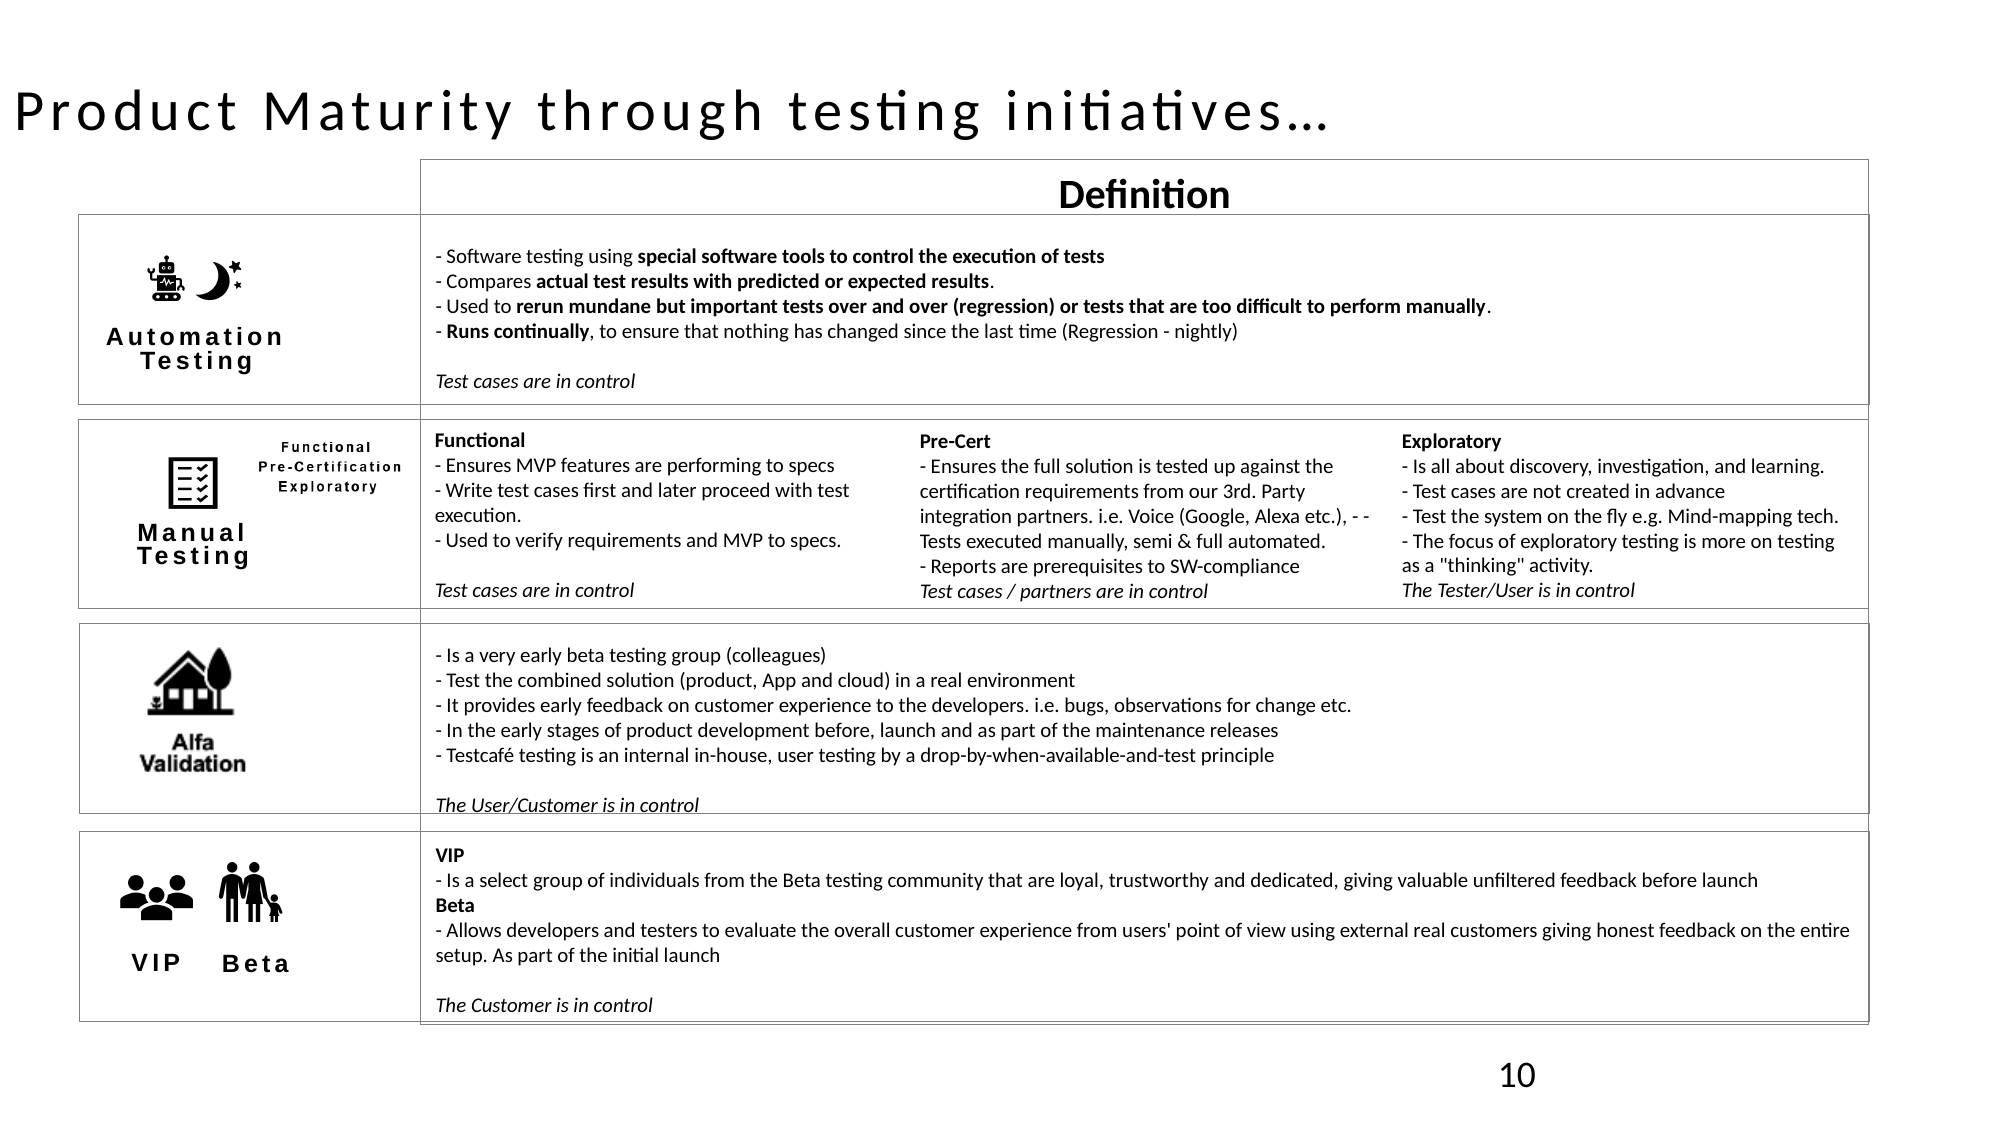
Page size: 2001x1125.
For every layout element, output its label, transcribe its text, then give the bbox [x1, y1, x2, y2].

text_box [134, 452, 252, 556]
text_box Pre-Cert - Ensures the full solution is tested up against the certification requirements from our 3rd. Party integration partners. i.e. Voice (Google, Alexa etc.), - - Tests executed manually, semi & full automated. - Reports are prerequisites to SW-compliance Test cases / partners are in control [904, 419, 1386, 610]
text_box Product Maturity through testing initiatives… [0, 72, 2000, 226]
text_box [79, 831, 420, 1022]
picture [96, 643, 299, 794]
picture [249, 433, 419, 503]
text_box 10 [1483, 1042, 1934, 1103]
text_box Definition - Software testing using special software tools to control the execution of tests - Compares actual test results with predicted or expected results. - Used to rerun mundane but important tests over and over (regression) or tests that are too difficult to perform manually. - Runs continually, to ensure that nothing has changed since the last time (Regression - nightly) Test cases are in control - Is a very early beta testing group (colleagues) - Test the combined solution (product, App and cloud) in a real environment - It provides early feedback on customer experience to the developers. i.e. bugs, observations for change etc. - In the early stages of product development before, launch and as part of the maintenance releases - Testcafé testing is an internal in-house, user testing by a drop-by-when-available-and-test principle The User/Customer is in control VIP - Is a select group of individuals from the Beta testing community that are loyal, trustworthy and dedicated, giving valuable unfiltered feedback before launch Beta - Allows developers and testers to evaluate the overall customer experience from users' point of view using external real customers giving honest feedback on the entire setup. As part of the initial launch The Customer is in control [420, 159, 1869, 419]
text_box Definition - Software testing using special software tools to control the execution of tests - Compares actual test results with predicted or expected results. - Used to rerun mundane but important tests over and over (regression) or tests that are too difficult to perform manually. - Runs continually, to ensure that nothing has changed since the last time (Regression - nightly) Test cases are in control - Is a very early beta testing group (colleagues) - Test the combined solution (product, App and cloud) in a real environment - It provides early feedback on customer experience to the developers. i.e. bugs, observations for change etc. - In the early stages of product development before, launch and as part of the maintenance releases - Testcafé testing is an internal in-house, user testing by a drop-by-when-available-and-test principle The User/Customer is in control VIP - Is a select group of individuals from the Beta testing community that are loyal, trustworthy and dedicated, giving valuable unfiltered feedback before launch Beta - Allows developers and testers to evaluate the overall customer experience from users' point of view using external real customers giving honest feedback on the entire setup. As part of the initial launch The Customer is in control [420, 610, 1869, 1025]
text_box [78, 214, 420, 405]
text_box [94, 252, 298, 362]
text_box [115, 856, 286, 974]
text_box [79, 623, 420, 814]
text_box [78, 419, 419, 609]
text_box Exploratory - Is all about discovery, investigation, and learning. - Test cases are not created in advance - Test the system on the fly e.g. Mind-mapping tech. - The focus of exploratory testing is more on testing as a "thinking" activity. The Tester/User is in control [1386, 419, 1871, 610]
text_box Functional - Ensures MVP features are performing to specs - Write test cases first and later proceed with test execution. - Used to verify requirements and MVP to specs. Test cases are in control [419, 419, 904, 610]
